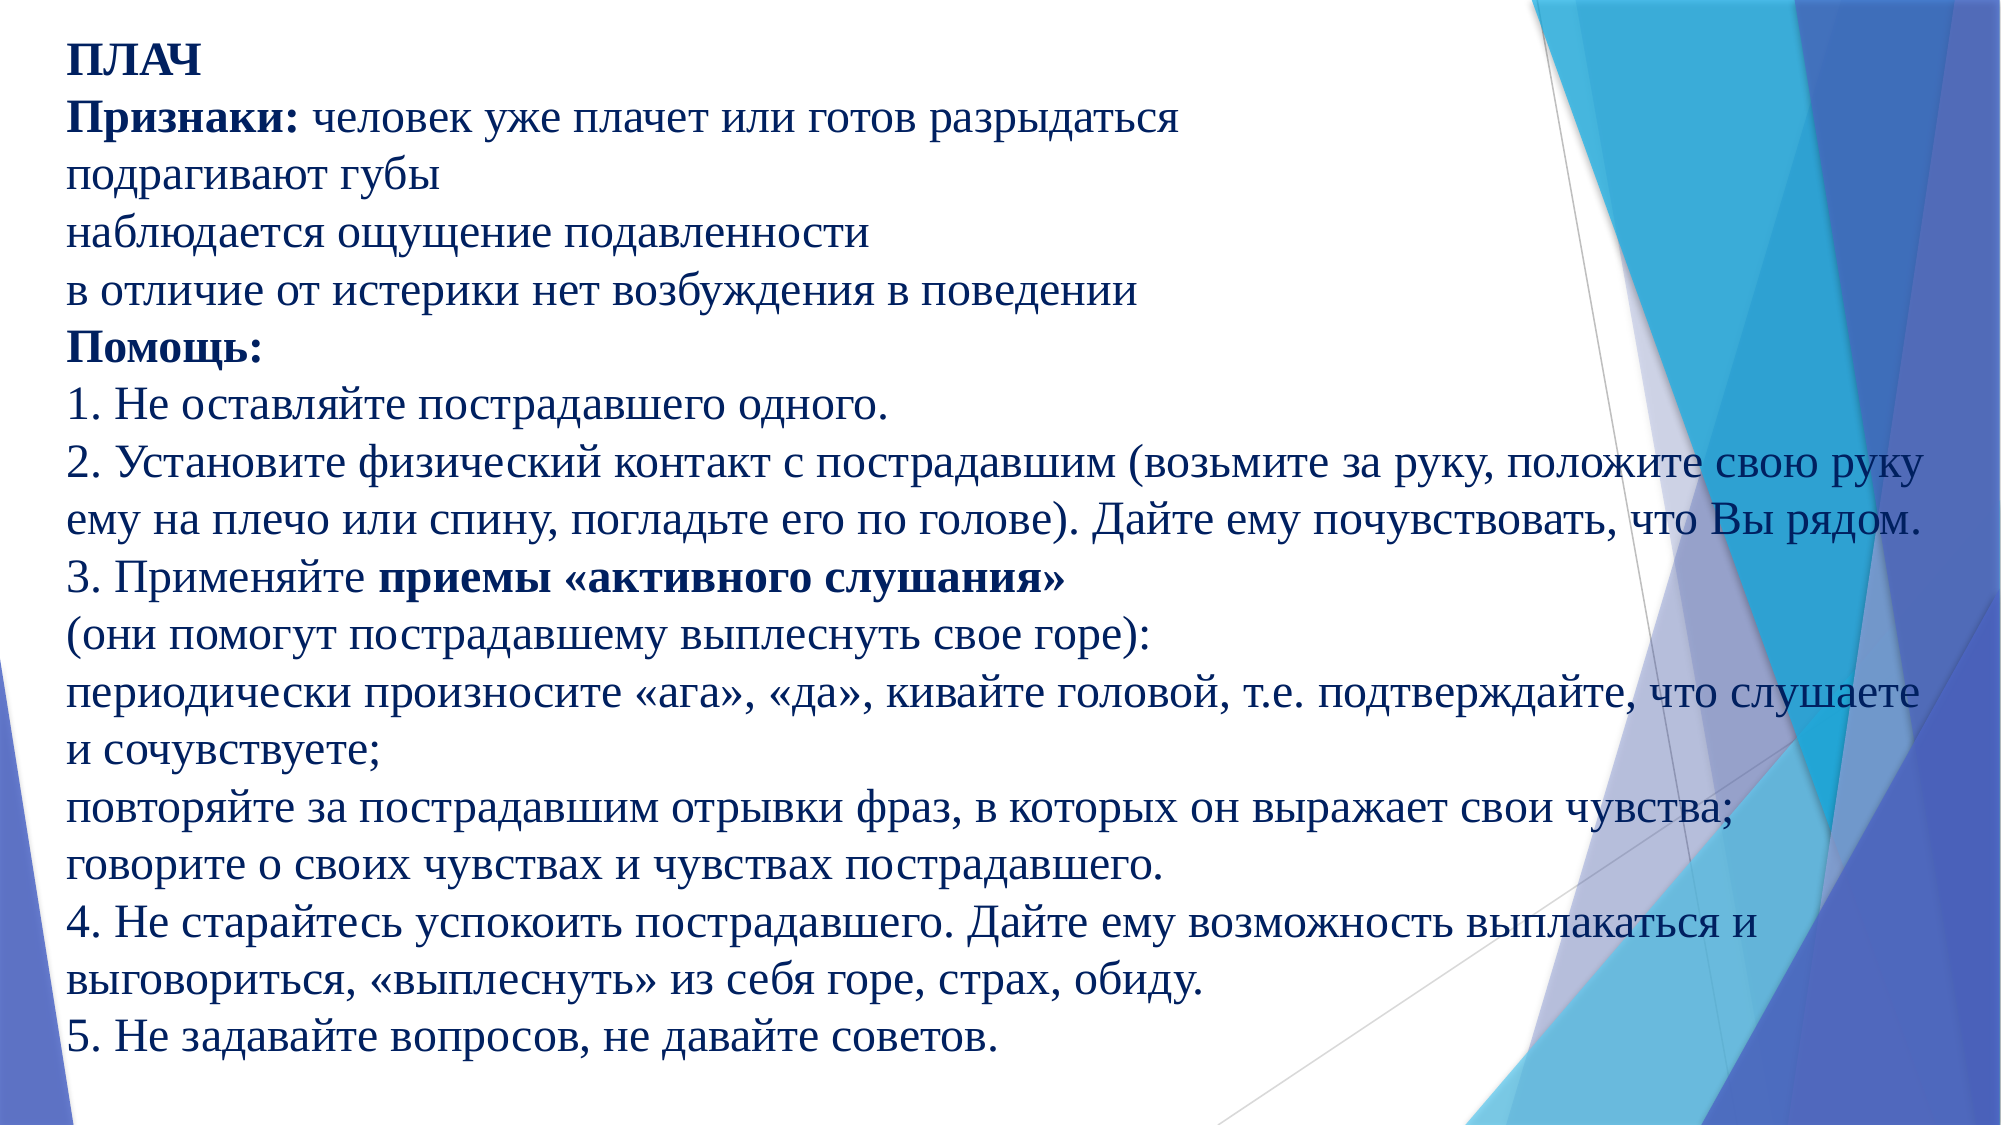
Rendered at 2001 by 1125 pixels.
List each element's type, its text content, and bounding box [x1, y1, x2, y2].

title ПЛАЧ Признаки: человек уже плачет или готов разрыдаться подрагивают губы наблюдается ощущение подавленности в отличие от истерики нет возбуждения в поведении Помощь: 1. Не оставляйте пострадавшего одного. 2. Установите физический контакт с пострадавшим (возьмите за руку, положите свою руку ему на плечо или спину, погладьте его по голове). Дайте ему почувствовать, что Вы рядом. 3. Применяйте приемы «активного слушания» (они помогут пострадавшему выплеснуть свое горе): периодически произносите «ага», «да», кивайте головой, т.е. подтверждайте, что слушаете и сочувствуете; повторяйте за пострадавшим отрывки фраз, в которых он выражает свои чувства; говорите о своих чувствах и чувствах пострадавшего. 4. Не старайтесь успокоить пострадавшего. Дайте ему возможность выплакаться и выговориться, «выплеснуть» из себя горе, страх, обиду. 5. Не задавайте вопросов, не давайте советов. [51, 19, 1958, 1125]
